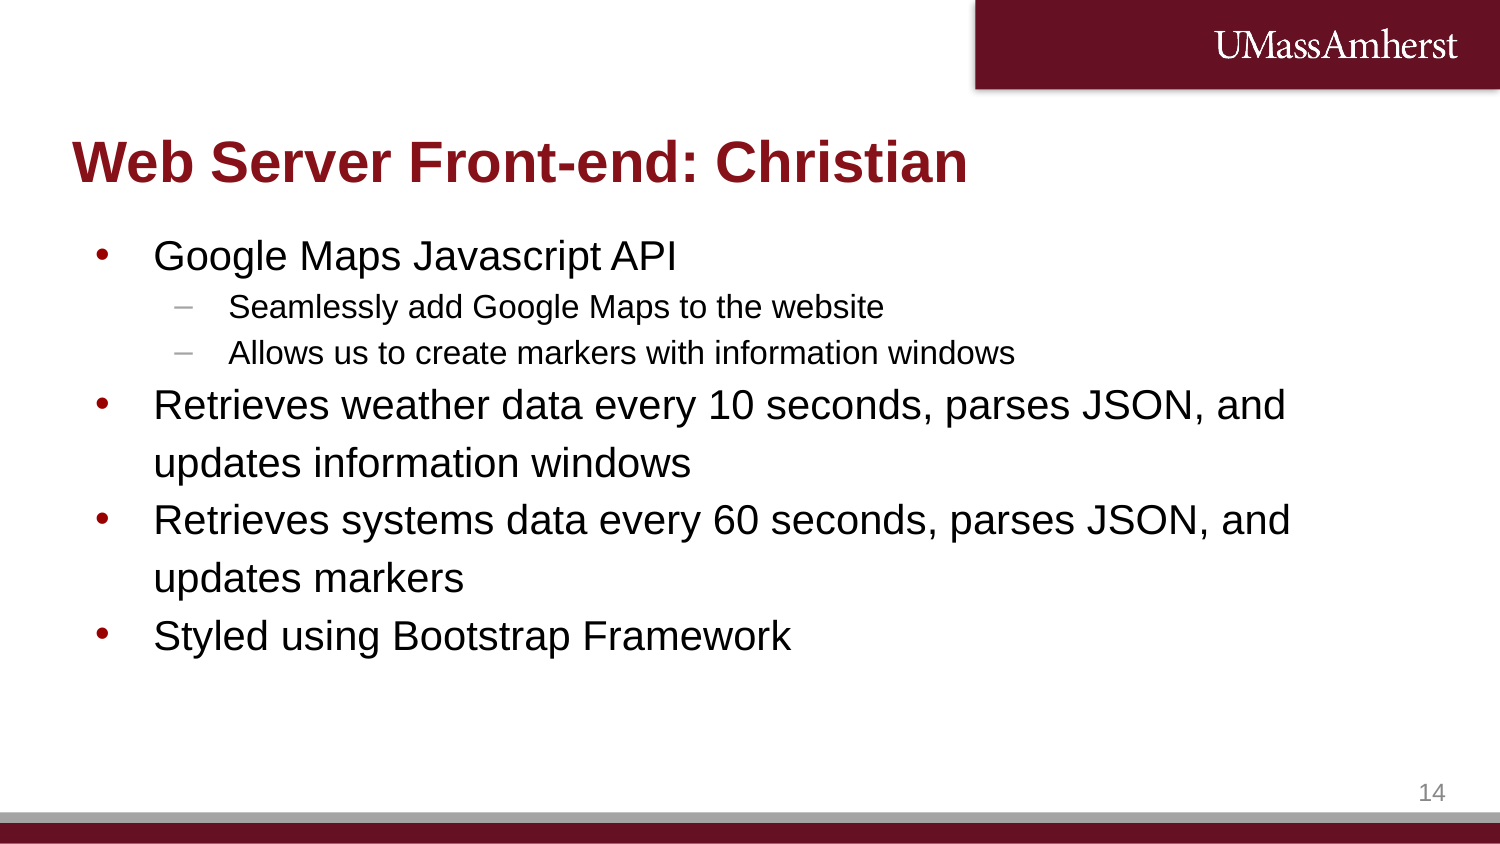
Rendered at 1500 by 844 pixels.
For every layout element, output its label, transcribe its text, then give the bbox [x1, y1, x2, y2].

title Web Server Front-end: Christian [72, 53, 1273, 195]
slide_number ‹#› [1111, 769, 1462, 815]
picture [1214, 28, 1458, 59]
list Google Maps Javascript API Seamlessly add Google Maps to the website Allows us to create markers with information windows Retrieves weather data every 10 seconds, parses JSON, and updates information windows Retrieves systems data every 60 seconds, parses JSON, and updates markers Styled using Bootstrap Framework [63, 213, 1374, 754]
